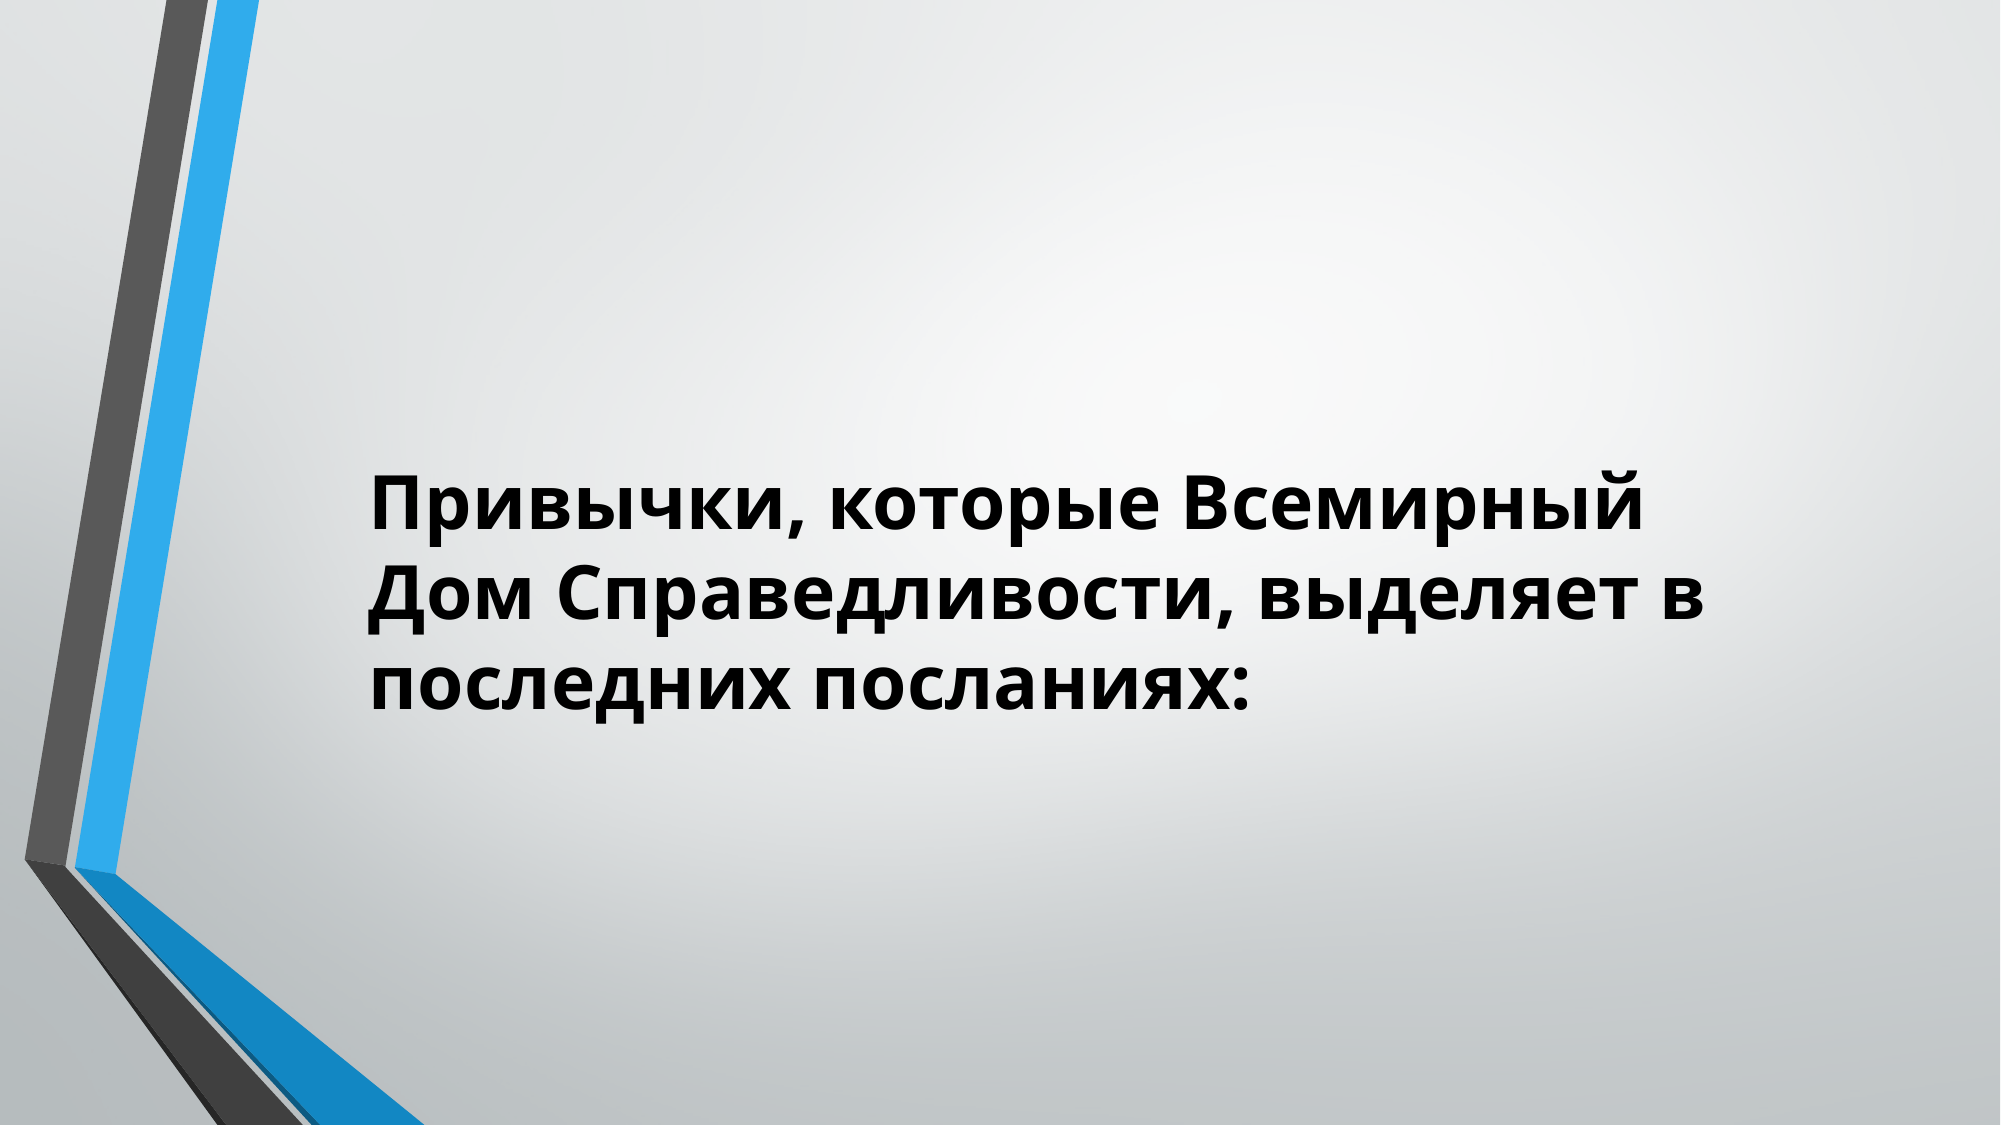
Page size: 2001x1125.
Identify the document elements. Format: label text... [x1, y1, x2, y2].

list Привычки, которые Всемирный Дом Справедливости, выделяет в последних посланиях: [354, 154, 1795, 1125]
